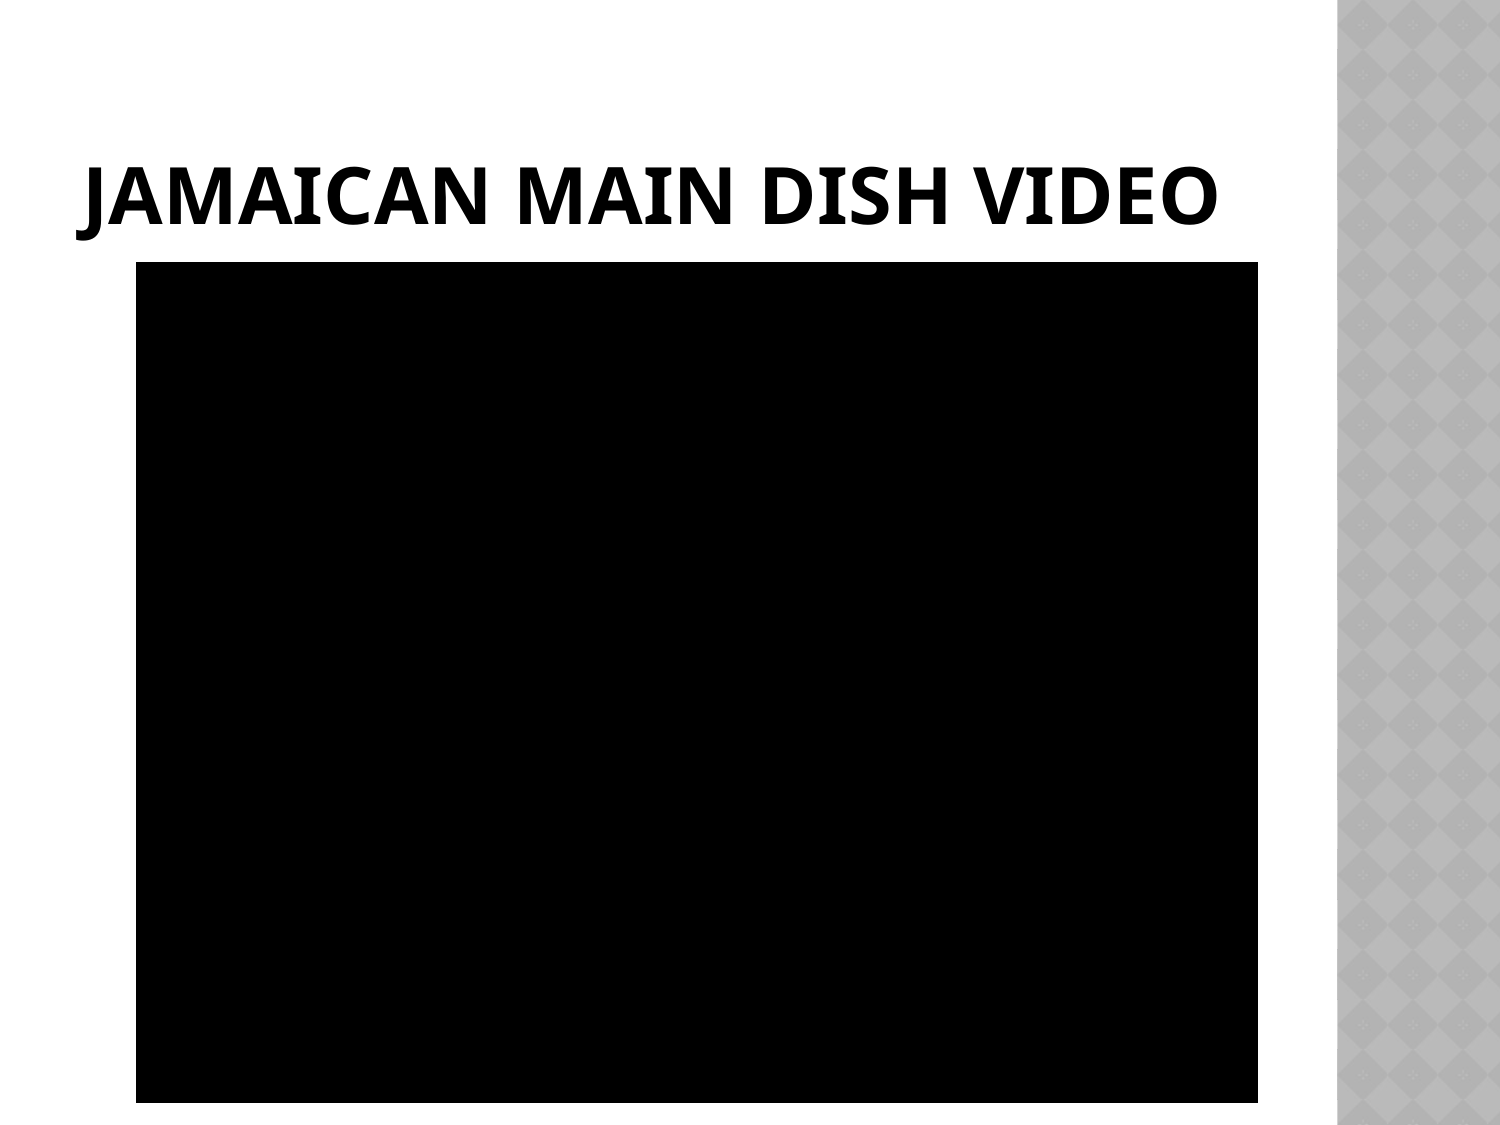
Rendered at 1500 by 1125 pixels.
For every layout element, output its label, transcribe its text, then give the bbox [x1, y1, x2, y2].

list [135, 261, 1259, 1104]
title Jamaican main dish video [75, 52, 1263, 240]
